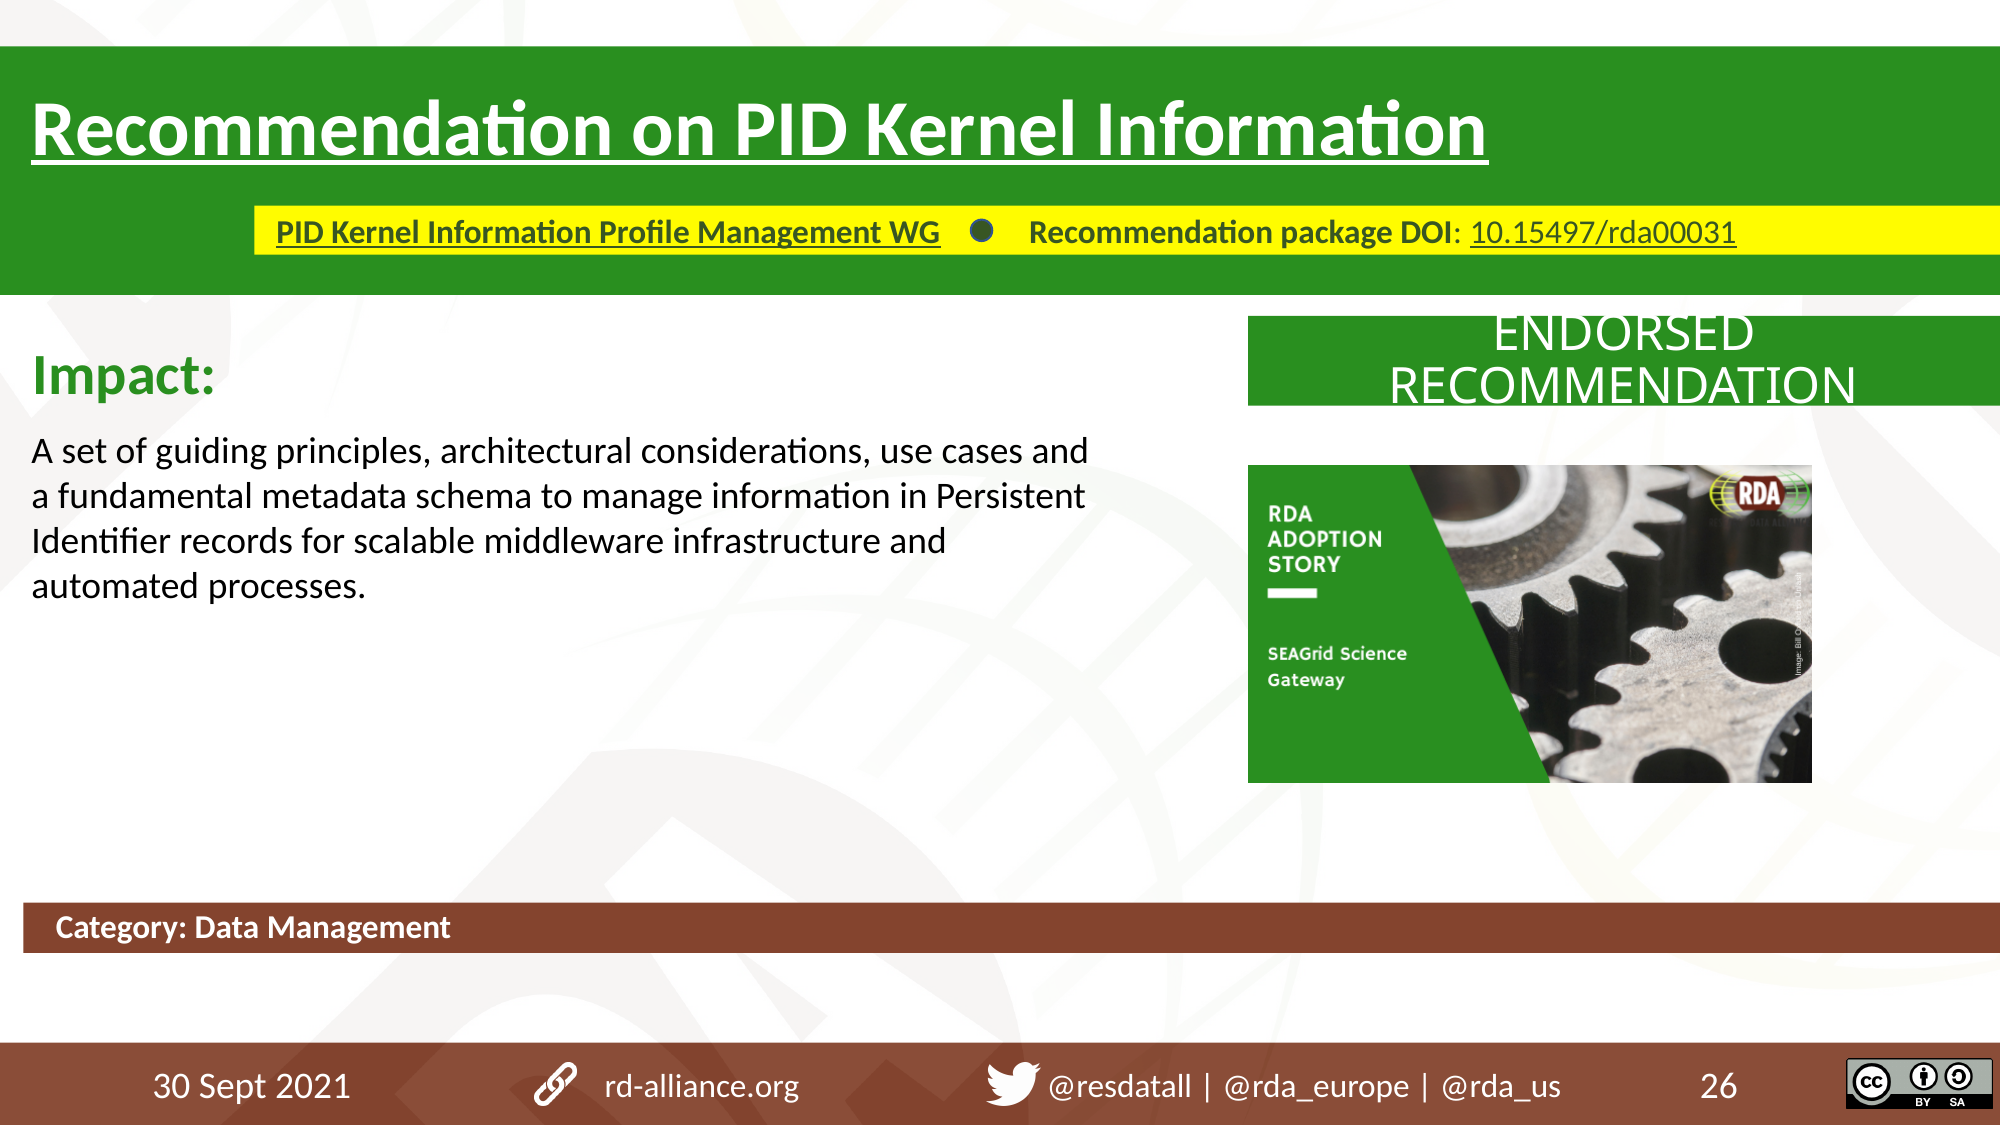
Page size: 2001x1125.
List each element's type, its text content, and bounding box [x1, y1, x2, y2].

slide_number 26 [1684, 1054, 1800, 1125]
text_box [1752, 205, 2000, 256]
picture [1248, 465, 1812, 783]
text_box PID Kernel Information Profile Management WG [261, 203, 1014, 258]
text_box [253, 205, 261, 256]
picture [1846, 1058, 1993, 1109]
text_box Recommendation on PID Kernel Information [16, 68, 1947, 179]
footer rd-alliance.org @resdatall | @rda_europe | @rda_us [538, 1054, 1629, 1114]
text_box [969, 218, 994, 243]
text_box Category: Data Management [41, 897, 1483, 993]
text_box [1483, 902, 2000, 954]
text_box ENDORSED RECOMMENDATION [1247, 314, 2000, 407]
text_box [22, 902, 41, 954]
text_box Recommendation package DOI: 10.15497/rda00031 [1014, 203, 1752, 258]
picture [534, 1062, 538, 1106]
text_box A set of guiding principles, architectural considerations, use cases and a fundamental metadata schema to manage information in Persistent Identifier records for scalable middleware infrastructure and automated processes. [16, 418, 1113, 613]
text_box [0, 45, 2000, 296]
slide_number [137, 1054, 372, 1114]
text_box Impact: [18, 336, 232, 415]
